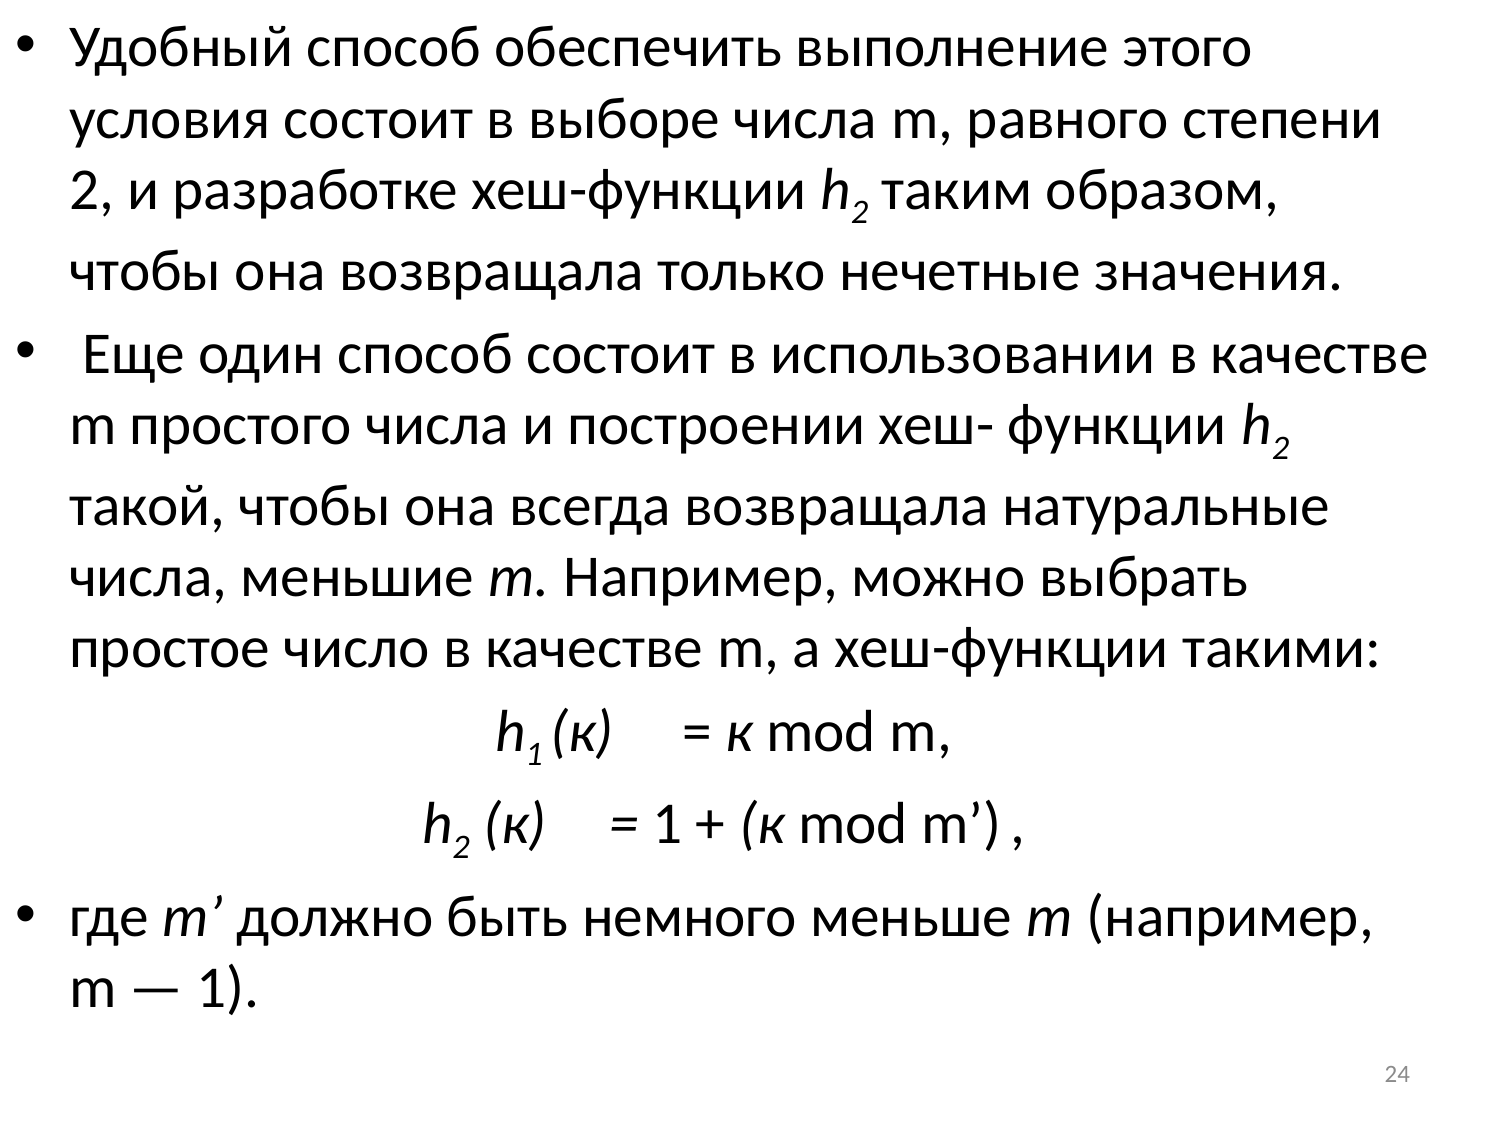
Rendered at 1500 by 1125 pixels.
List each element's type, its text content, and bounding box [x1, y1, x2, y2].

slide_number 24 [1074, 1042, 1425, 1103]
list Удобный способ обеспечить выполнение этого условия состоит в выборе числа m, равного степени 2, и разработке хеш-функции h2 таким образом, чтобы она возвращала только нечетные значения. Еще один способ состоит в использовании в качестве m простого числа и построении хеш- функции h2 такой, чтобы она всегда возвращала натуральные числа, меньшие т. Например, можно выбрать простое число в качестве m, а хеш-функции такими: h1 (к) = к mod m, h2 (к) = 1 + (к mod m’) , где т’ должно быть немного меньше т (например, m — 1). [0, 0, 1447, 1047]
